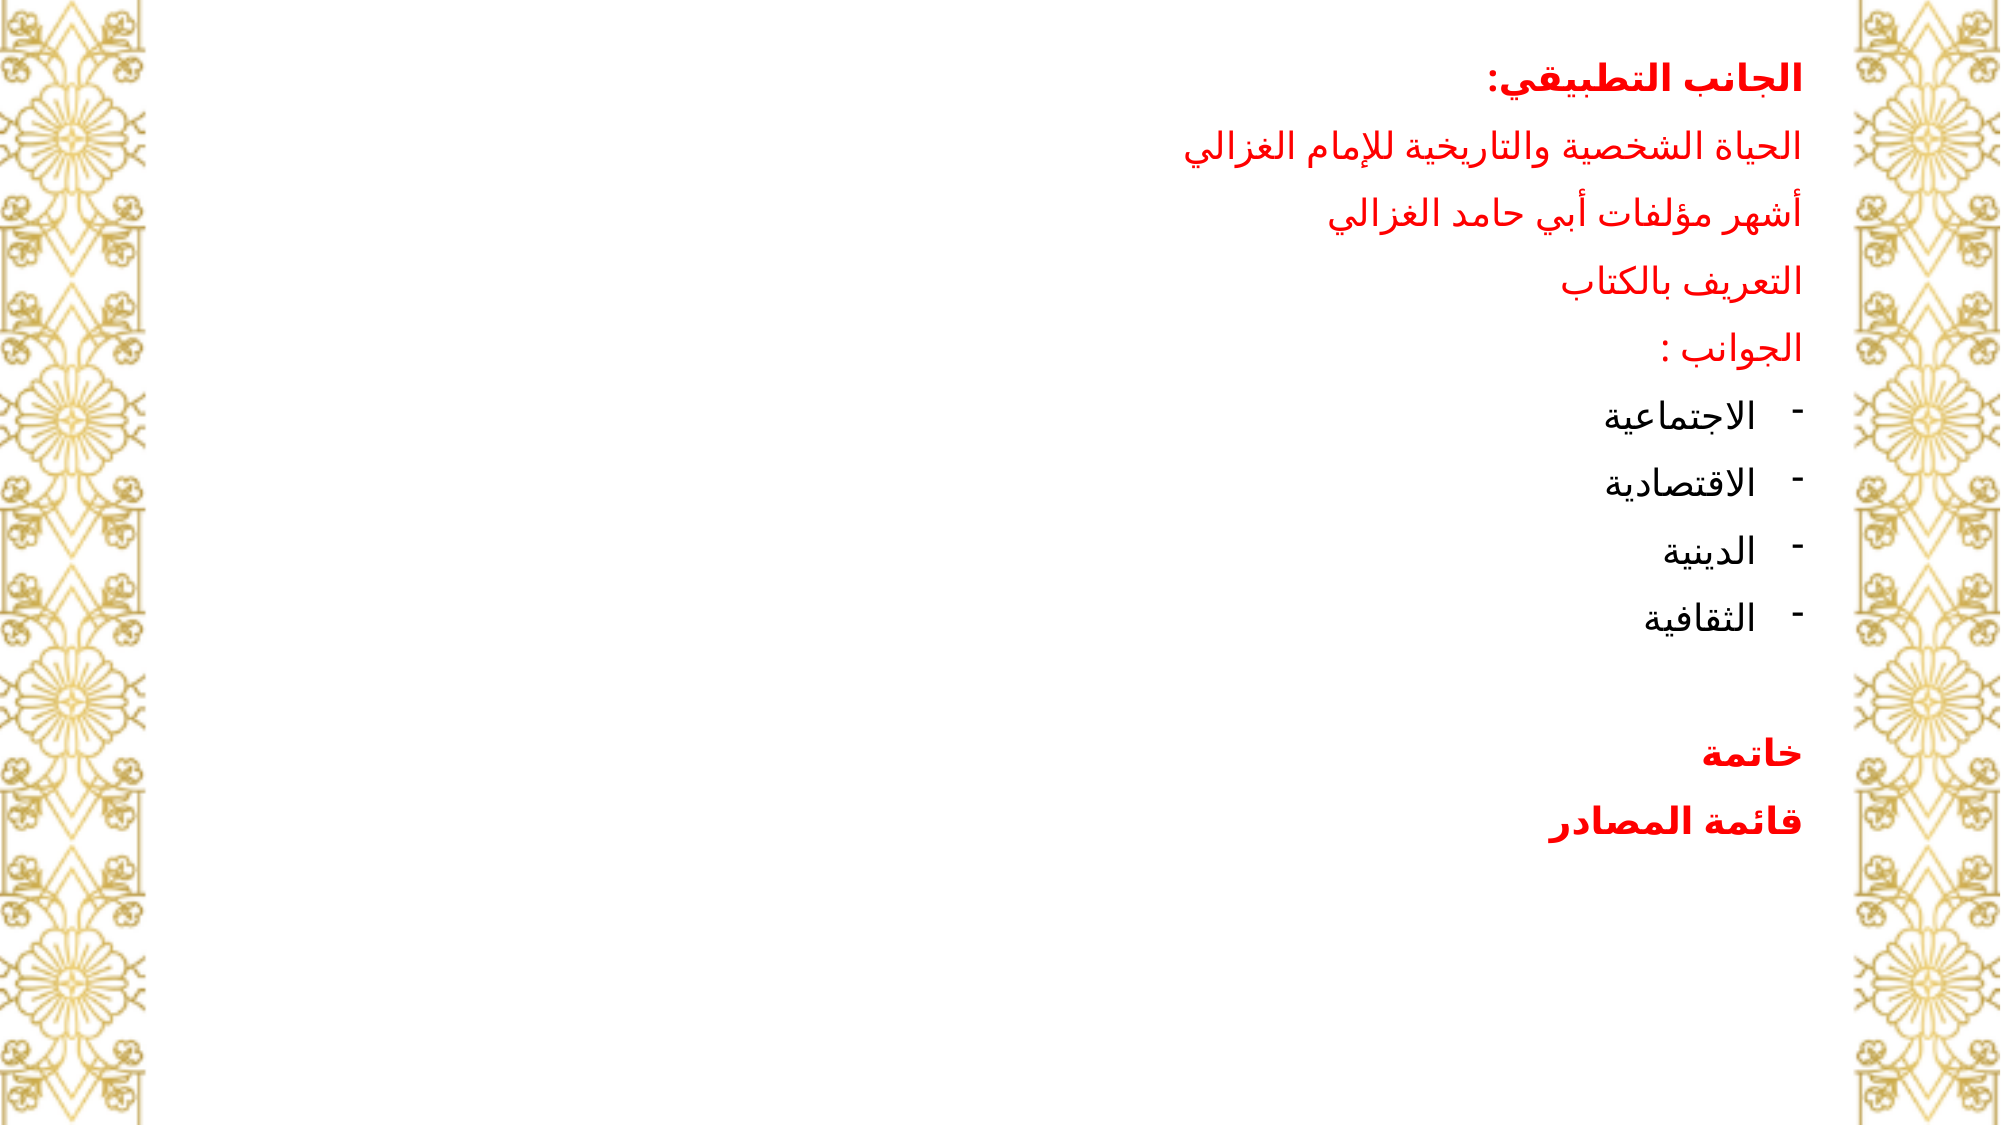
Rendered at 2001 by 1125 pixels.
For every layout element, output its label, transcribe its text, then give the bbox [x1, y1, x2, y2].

picture [0, 0, 2001, 1125]
text_box الجانب التطبيقي: الحياة الشخصية والتاريخية للإمام الغزالي أشهر مؤلفات أبي حامد الغزالي التعريف بالكتاب الجوانب : الاجتماعية الاقتصادية الدينية الثقافية خاتمة قائمة المصادر [181, 24, 1819, 957]
